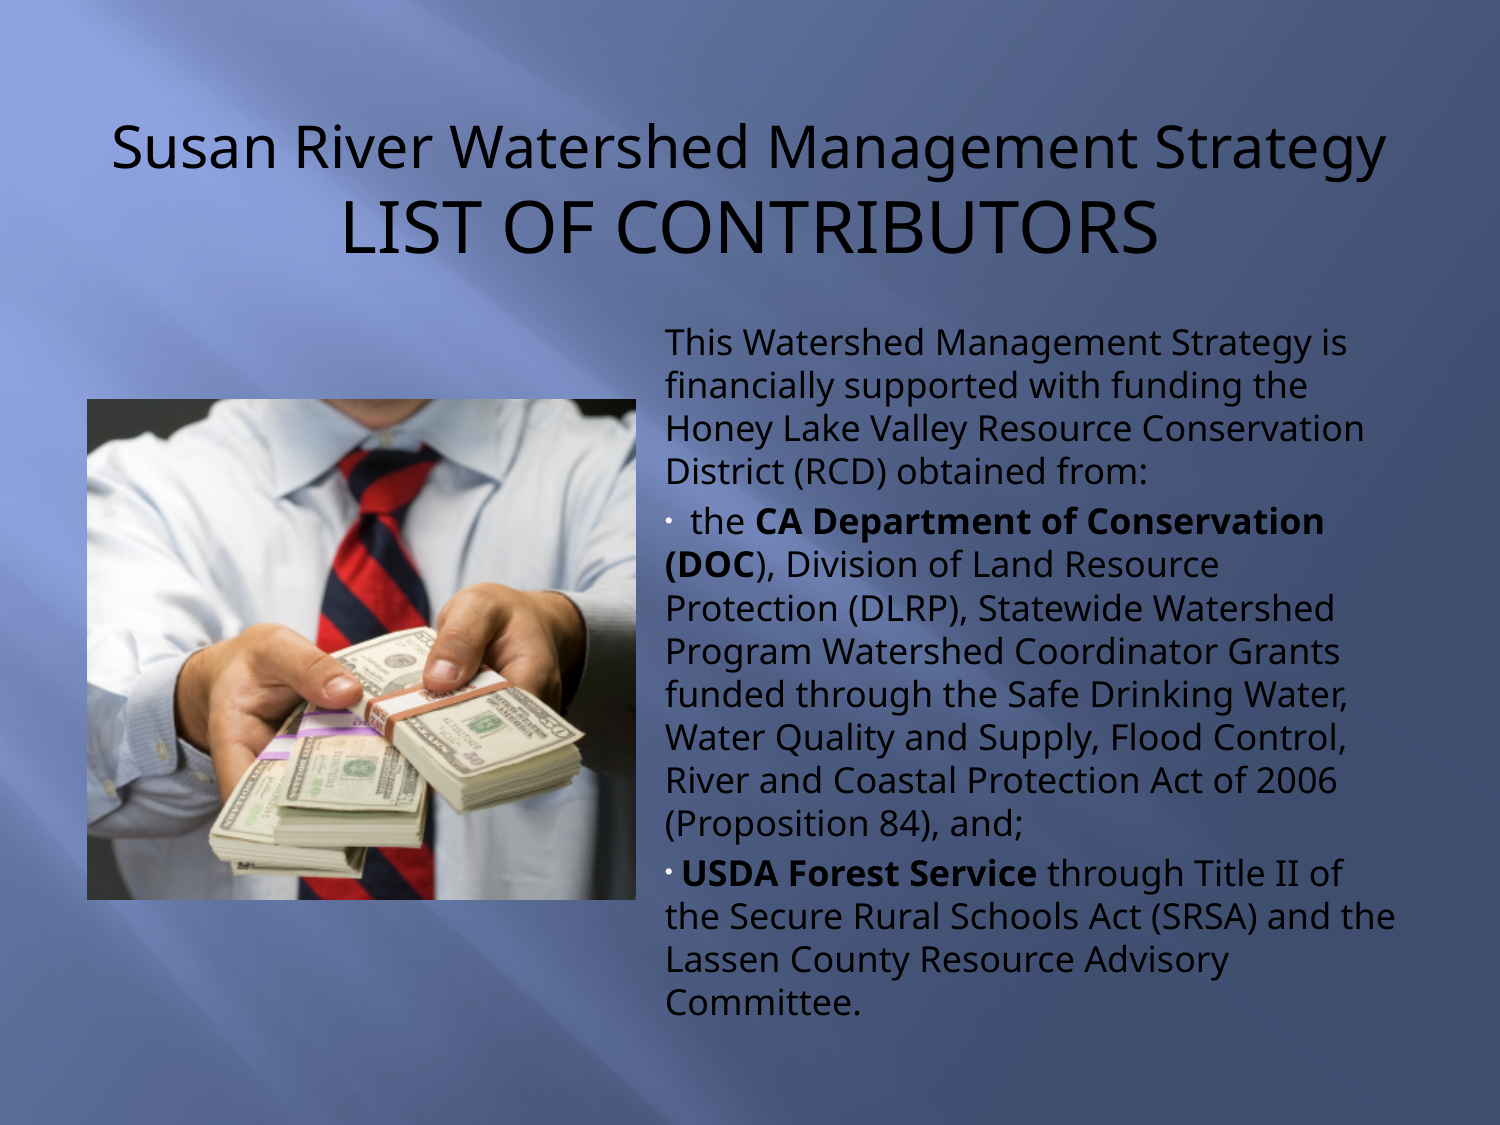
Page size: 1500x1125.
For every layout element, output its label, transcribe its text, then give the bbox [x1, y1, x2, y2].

list This Watershed Management Strategy is financially supported with funding the Honey Lake Valley Resource Conservation District (RCD) obtained from: the CA Department of Conservation (DOC), Division of Land Resource Protection (DLRP), Statewide Watershed Program Watershed Coordinator Grants funded through the Safe Drinking Water, Water Quality and Supply, Flood Control, River and Coastal Protection Act of 2006 (Proposition 84), and; USDA Forest Service through Title II of the Secure Rural Schools Act (SRSA) and the Lassen County Resource Advisory Committee. [650, 275, 1413, 1045]
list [87, 399, 637, 901]
title Susan River Watershed Management Strategy LIST OF CONTRIBUTORS [75, 44, 1425, 275]
